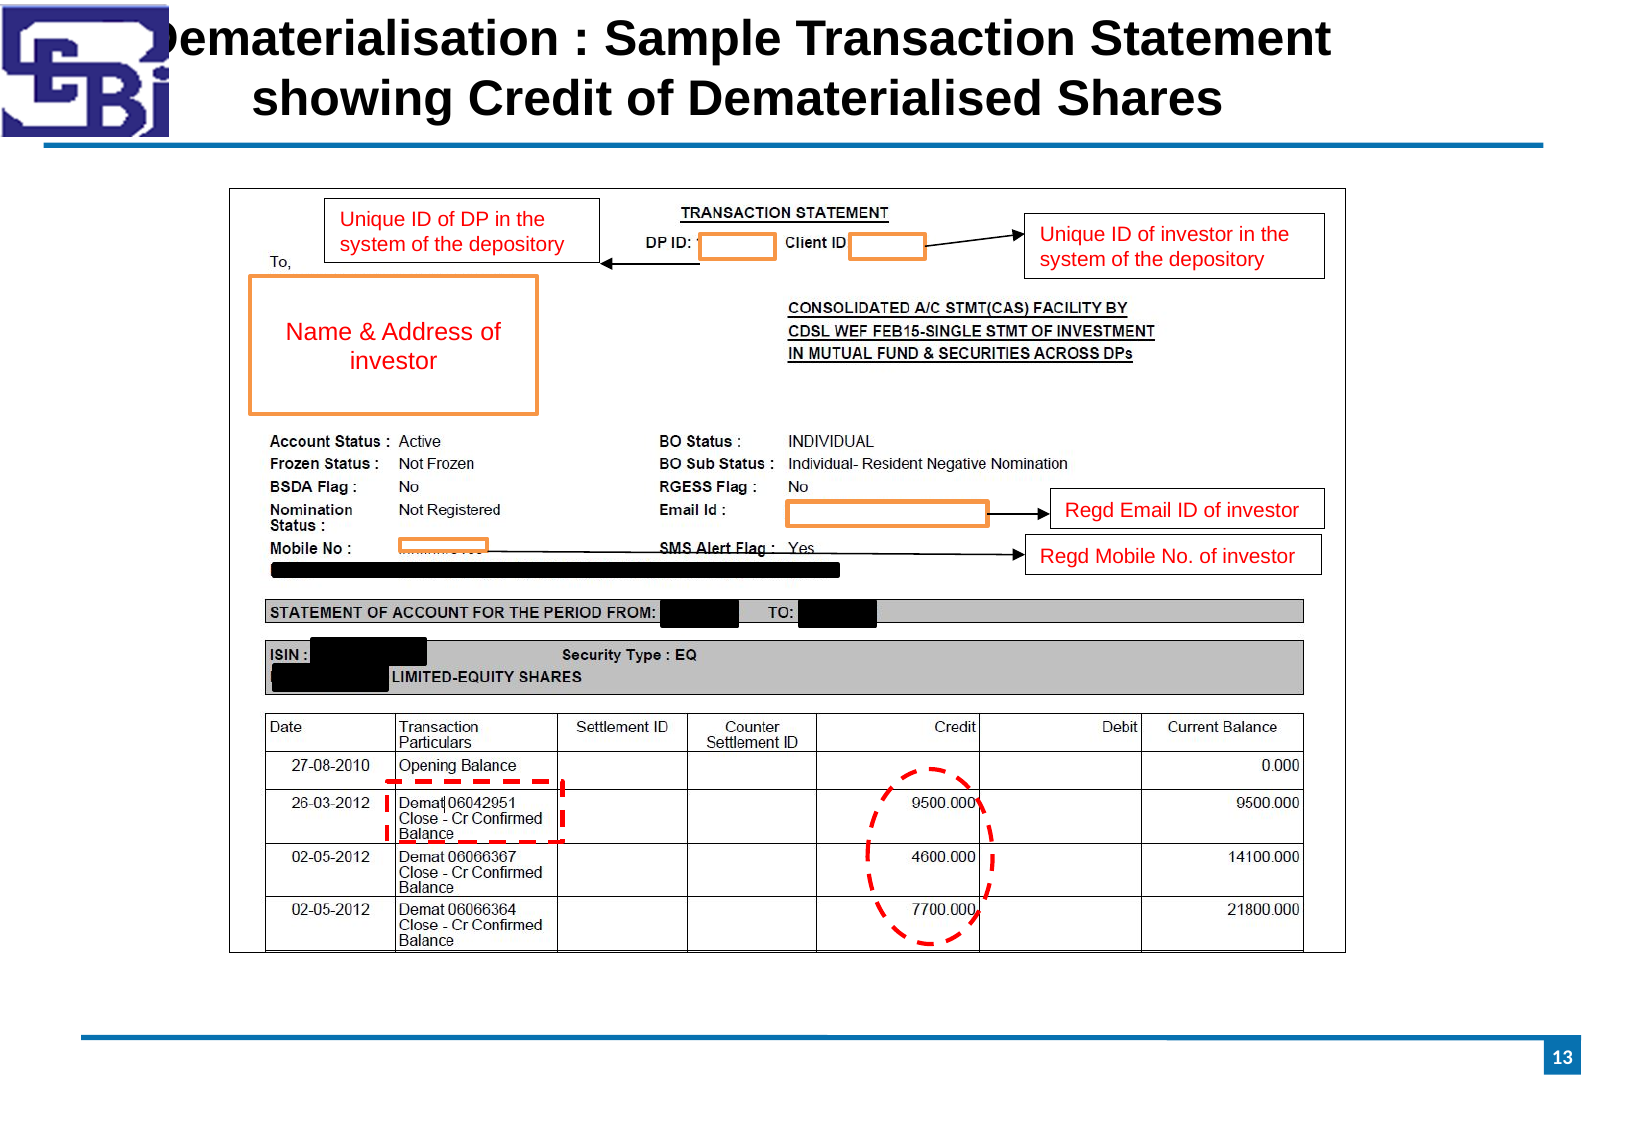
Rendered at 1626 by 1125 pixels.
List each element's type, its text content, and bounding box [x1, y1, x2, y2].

text_box 13 [1543, 1037, 1581, 1075]
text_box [924, 233, 1026, 247]
picture [229, 188, 1346, 953]
picture [0, 4, 170, 137]
text_box Dematerialisation : Sample Transaction Statement showing Credit of Dematerialised Shares [108, 0, 1367, 133]
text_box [487, 551, 1026, 556]
